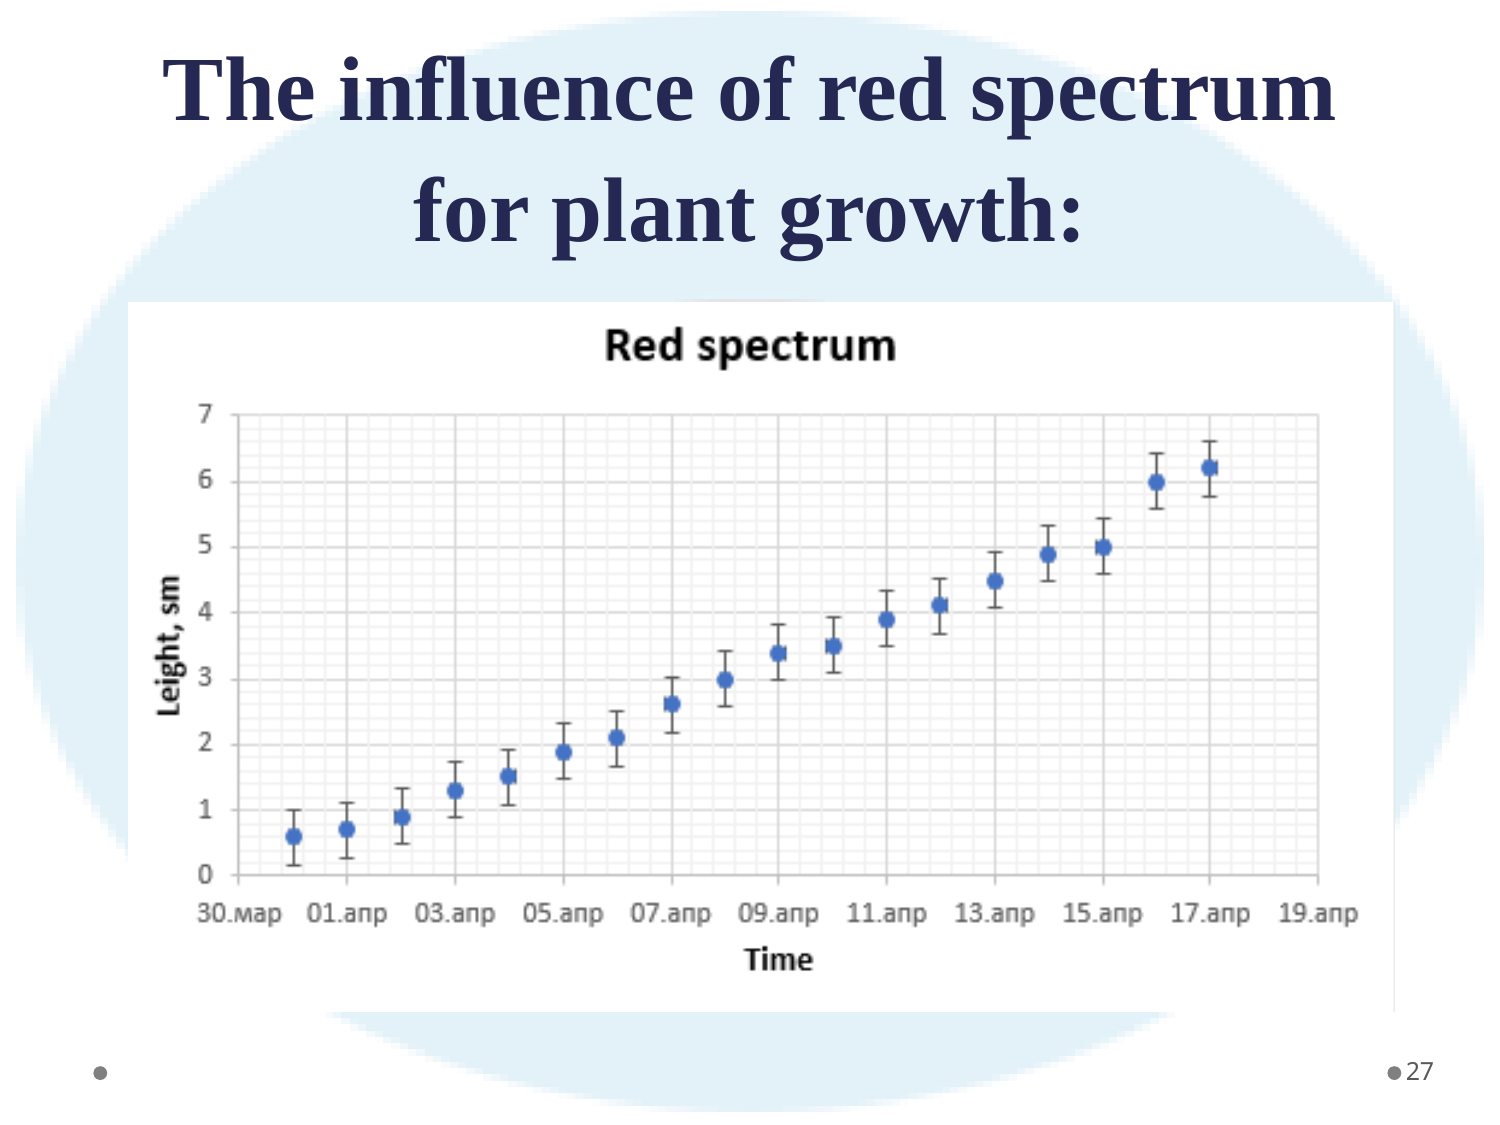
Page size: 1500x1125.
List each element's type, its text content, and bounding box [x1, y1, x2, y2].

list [127, 302, 1395, 1012]
slide_number 27 [1401, 1042, 1494, 1103]
title The influence of red spectrum for plant growth: [88, 54, 1414, 268]
